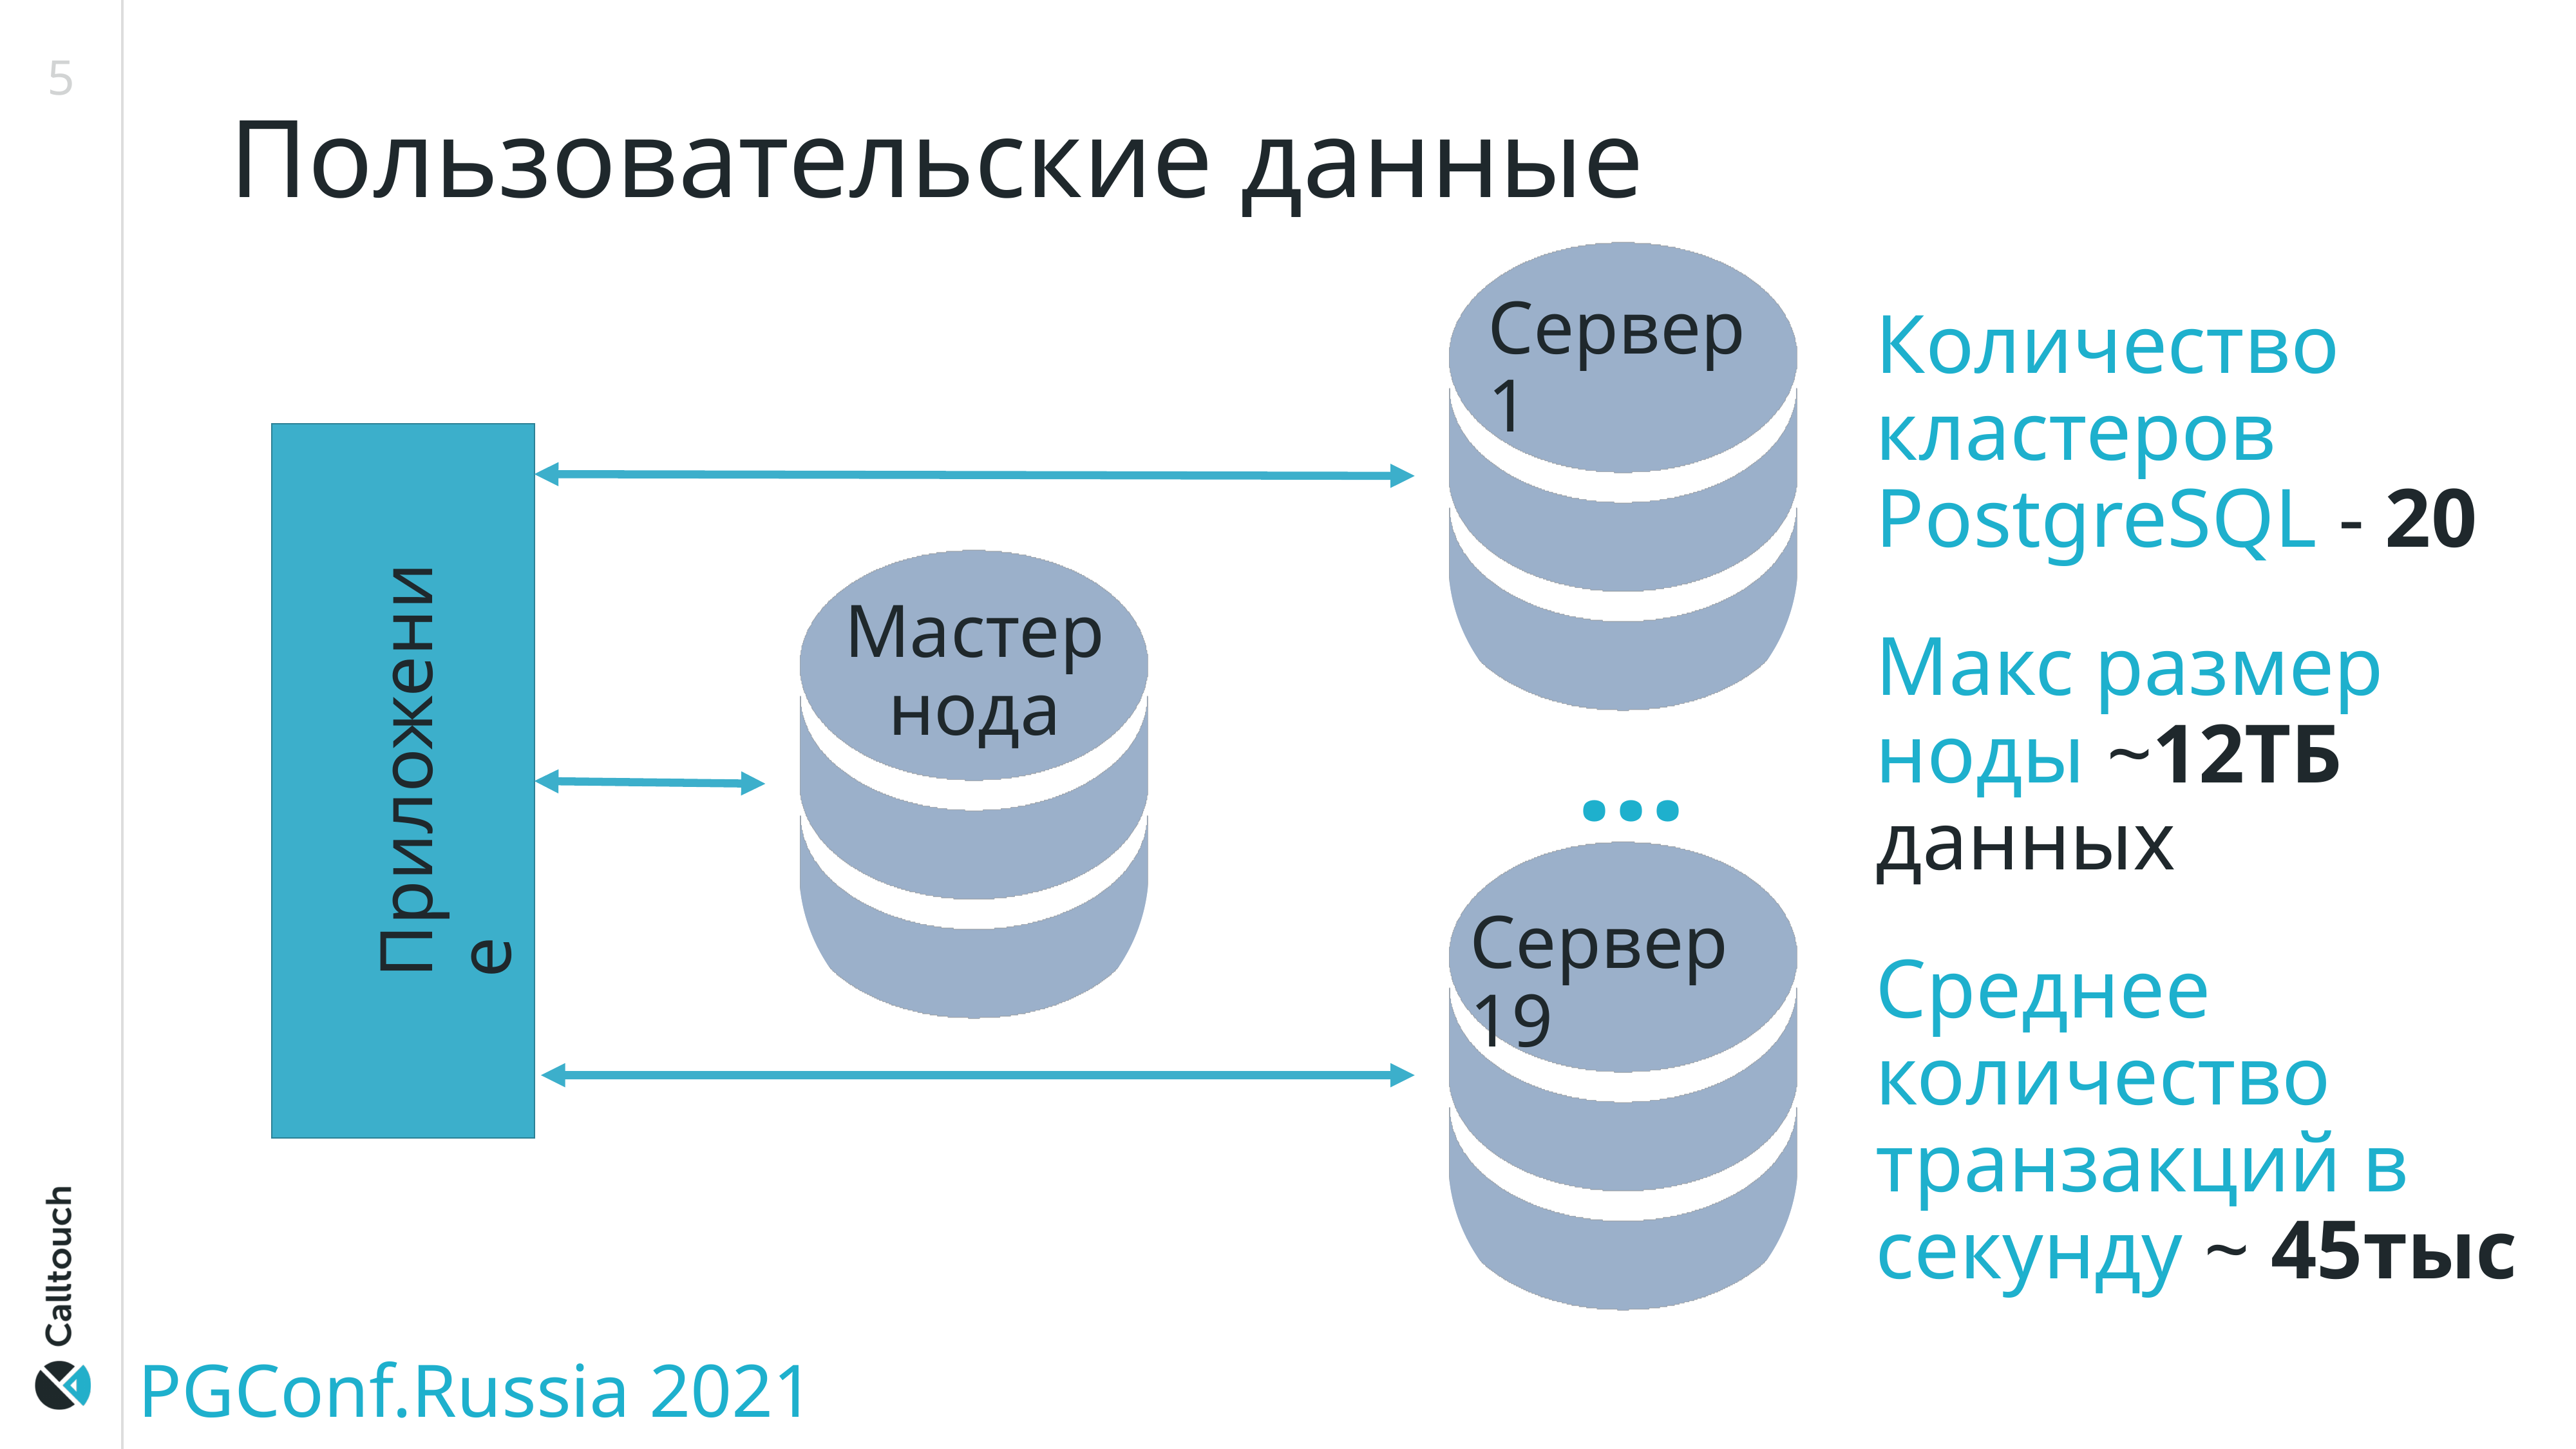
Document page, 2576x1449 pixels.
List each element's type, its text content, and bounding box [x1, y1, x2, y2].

text_box [271, 423, 535, 1139]
slide_number 5 [0, 41, 122, 118]
title Пользовательские данные [229, 93, 2424, 228]
text_box Приложение [365, 547, 459, 988]
text_box … [1566, 770, 1680, 838]
text_box PGConf.Russia 2021 [101, 1340, 852, 1437]
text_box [1414, 239, 1832, 770]
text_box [534, 781, 766, 784]
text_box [1414, 838, 1832, 1368]
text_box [765, 547, 1183, 1075]
text_box Количество кластеров PostgreSQL - 20 Макс размер ноды ~12ТБ данных Среднее количество транзакций в секунду ~ 45тыс [1866, 298, 2576, 1399]
picture [35, 1187, 91, 1409]
